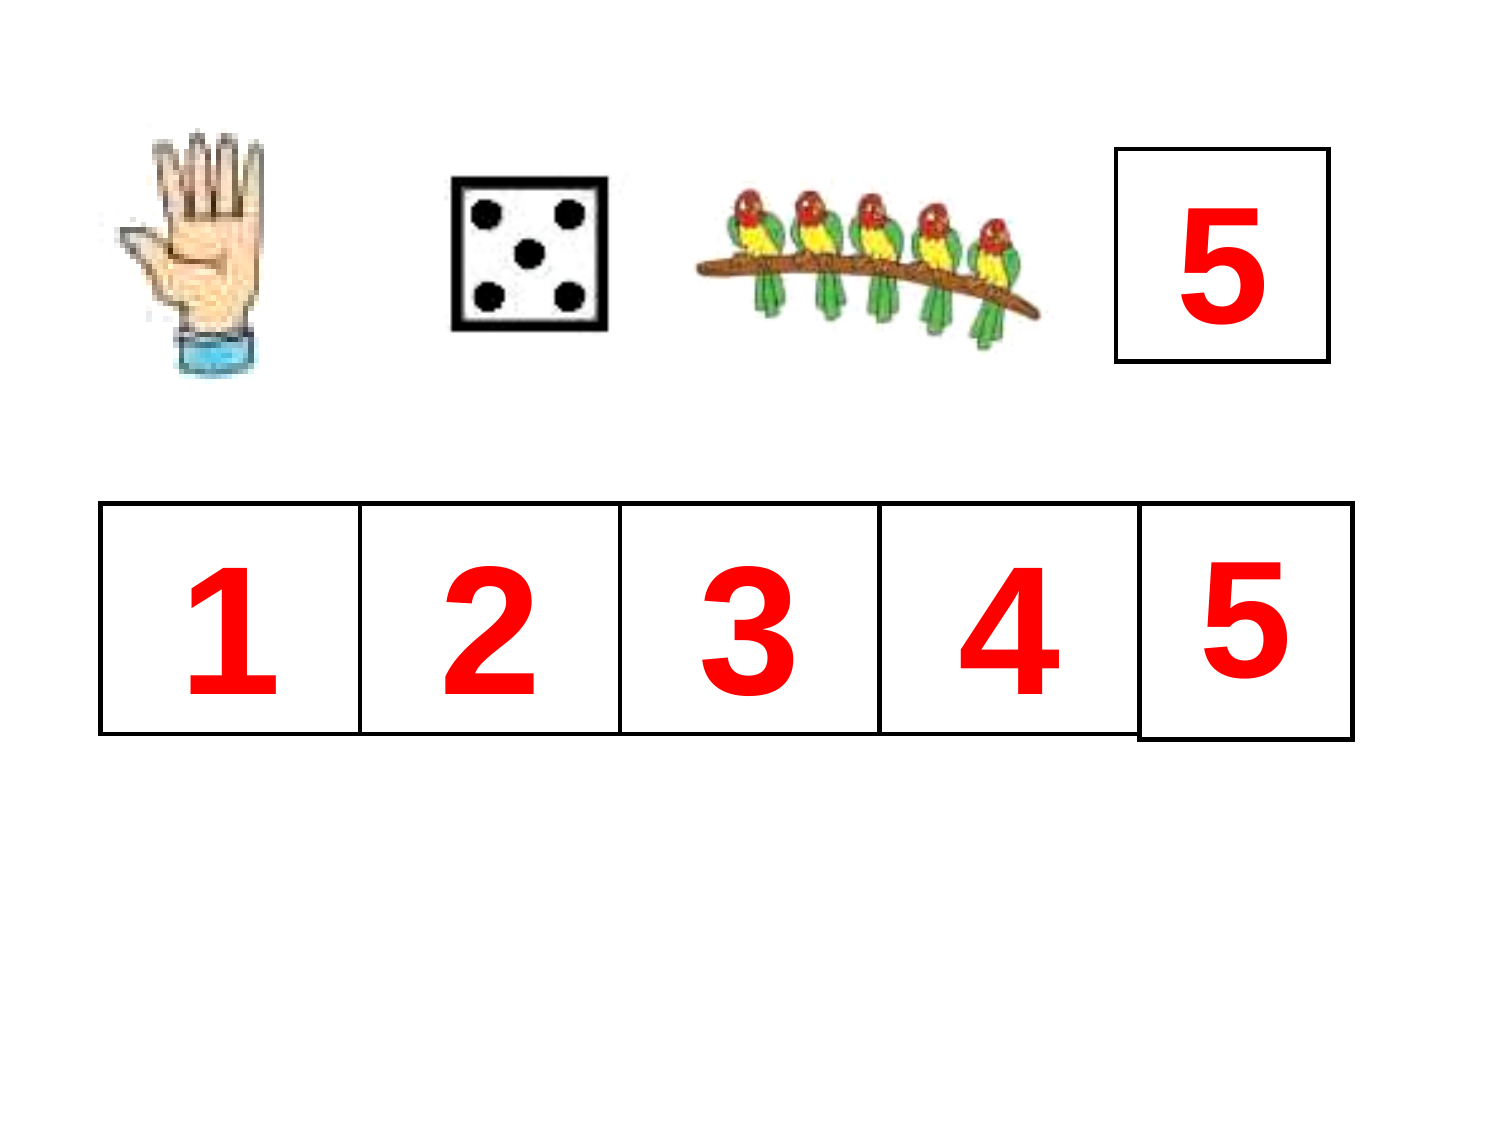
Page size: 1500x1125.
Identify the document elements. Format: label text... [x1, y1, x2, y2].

text_box 4 [879, 503, 1139, 734]
text_box 2 [360, 503, 620, 734]
picture [88, 113, 314, 390]
picture [690, 172, 1055, 354]
text_box 5 [1116, 148, 1329, 362]
picture [418, 148, 656, 369]
text_box 1 [100, 503, 360, 734]
text_box 3 [620, 503, 879, 734]
text_box 5 [1139, 503, 1353, 740]
